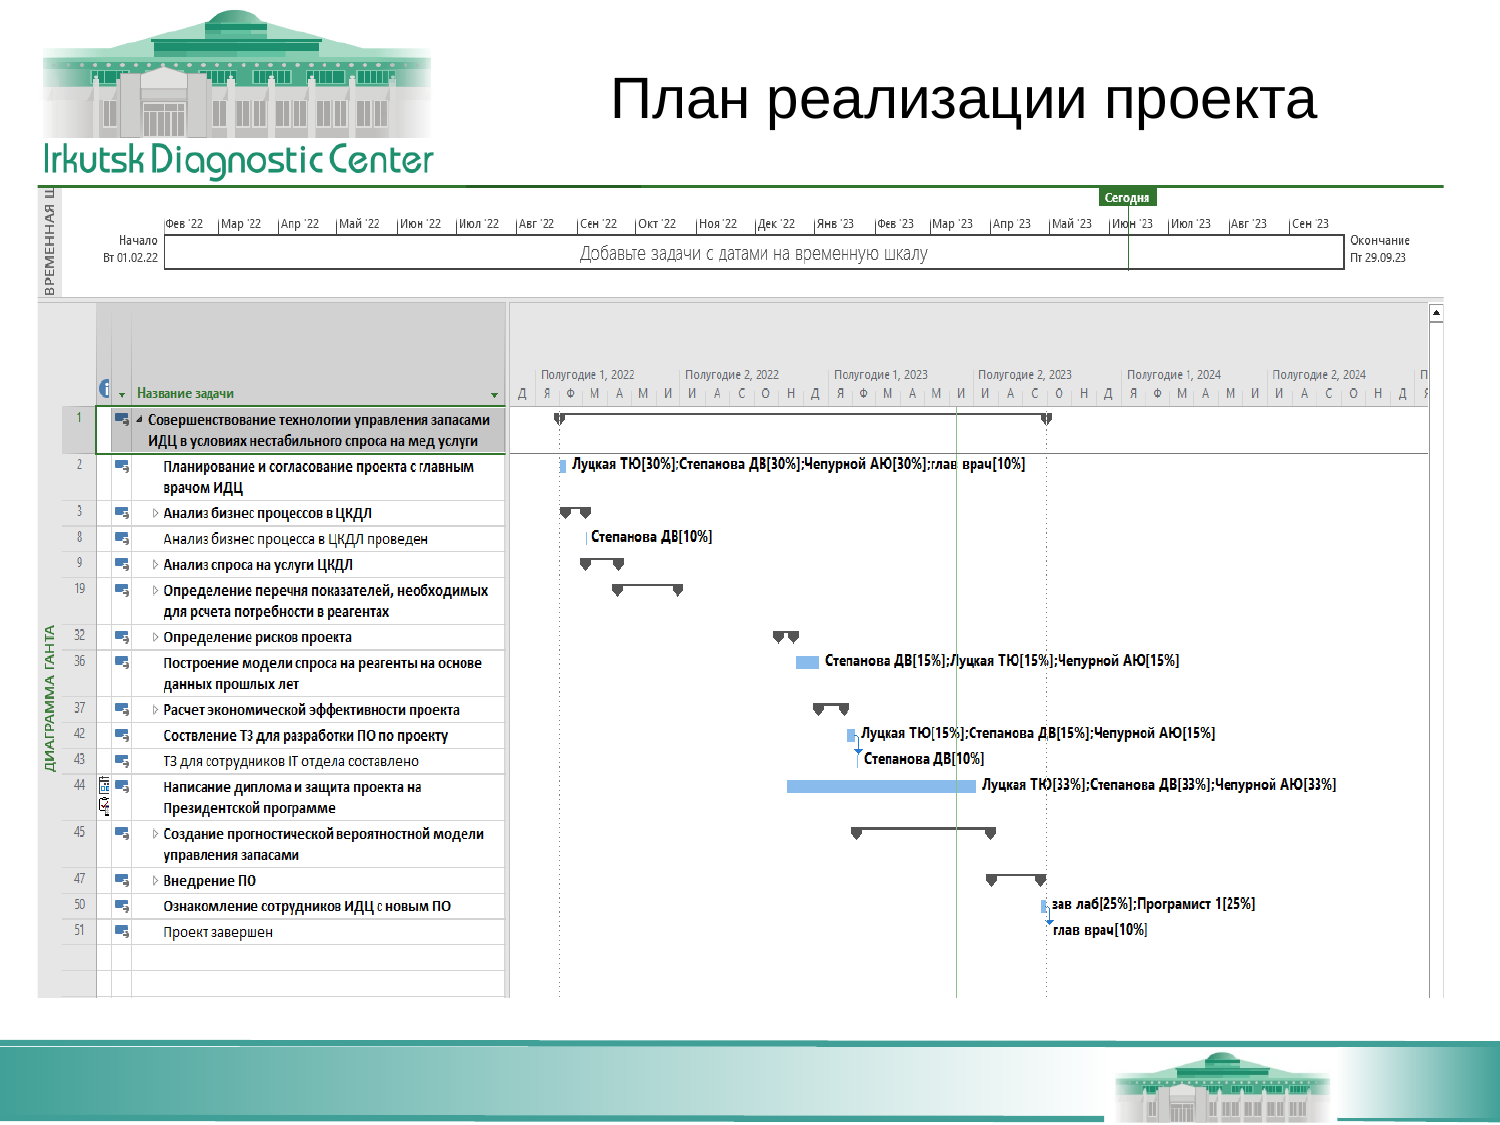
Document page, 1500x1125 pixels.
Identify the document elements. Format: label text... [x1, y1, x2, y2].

title План реализации проекта [477, 20, 1453, 171]
picture [37, 0, 1444, 998]
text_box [0, 1042, 1500, 1125]
